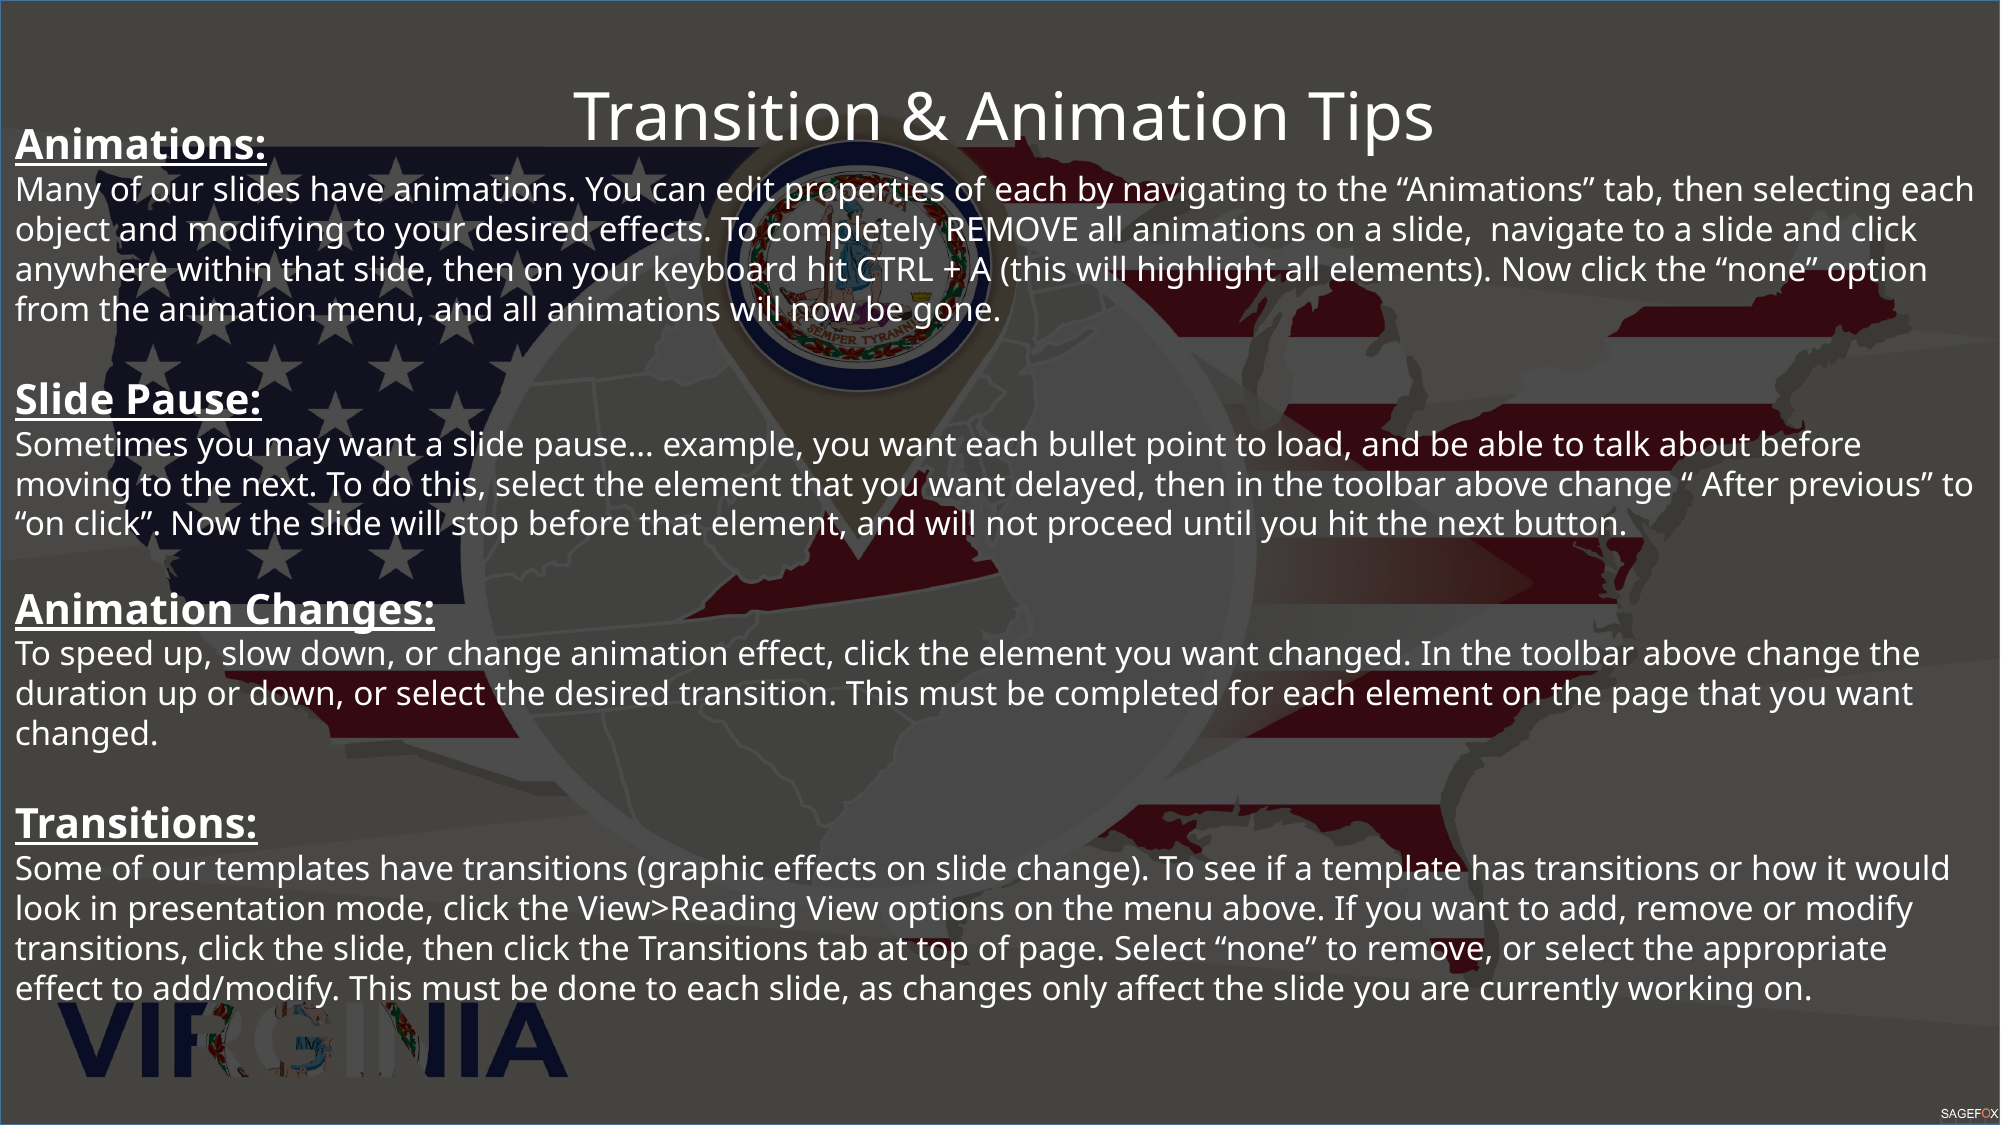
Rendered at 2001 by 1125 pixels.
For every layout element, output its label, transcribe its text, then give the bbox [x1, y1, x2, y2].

title Transition & Animation Tips [477, 59, 1532, 177]
text_box Animations: Many of our slides have animations. You can edit properties of each by navigating to the “Animations” tab, then selecting each object and modifying to your desired effects. To completely REMOVE all animations on a slide, navigate to a slide and click anywhere within that slide, then on your keyboard hit CTRL + A (this will highlight all elements). Now click the “none” option from the animation menu, and all animations will now be gone. Slide Pause: Sometimes you may want a slide pause… example, you want each bullet point to load, and be able to talk about before moving to the next. To do this, select the element that you want delayed, then in the toolbar above change “ After previous” to “on click”. Now the slide will stop before that element, and will not proceed until you hit the next button. Animation Changes: To speed up, slow down, or change animation effect, click the element you want changed. In the toolbar above change the duration up or down, or select the desired transition. This must be completed for each element on the page that you want changed. Transitions: Some of our templates have transitions (graphic effects on slide change). To see if a template has transitions or how it would look in presentation mode, click the View>Reading View options on the menu above. If you want to add, remove or modify transitions, click the slide, then click the Transitions tab at top of page. Select “none” to remove, or select the appropriate effect to add/modify. This must be done to each slide, as changes only affect the slide you are currently working on. [0, 0, 2000, 1125]
